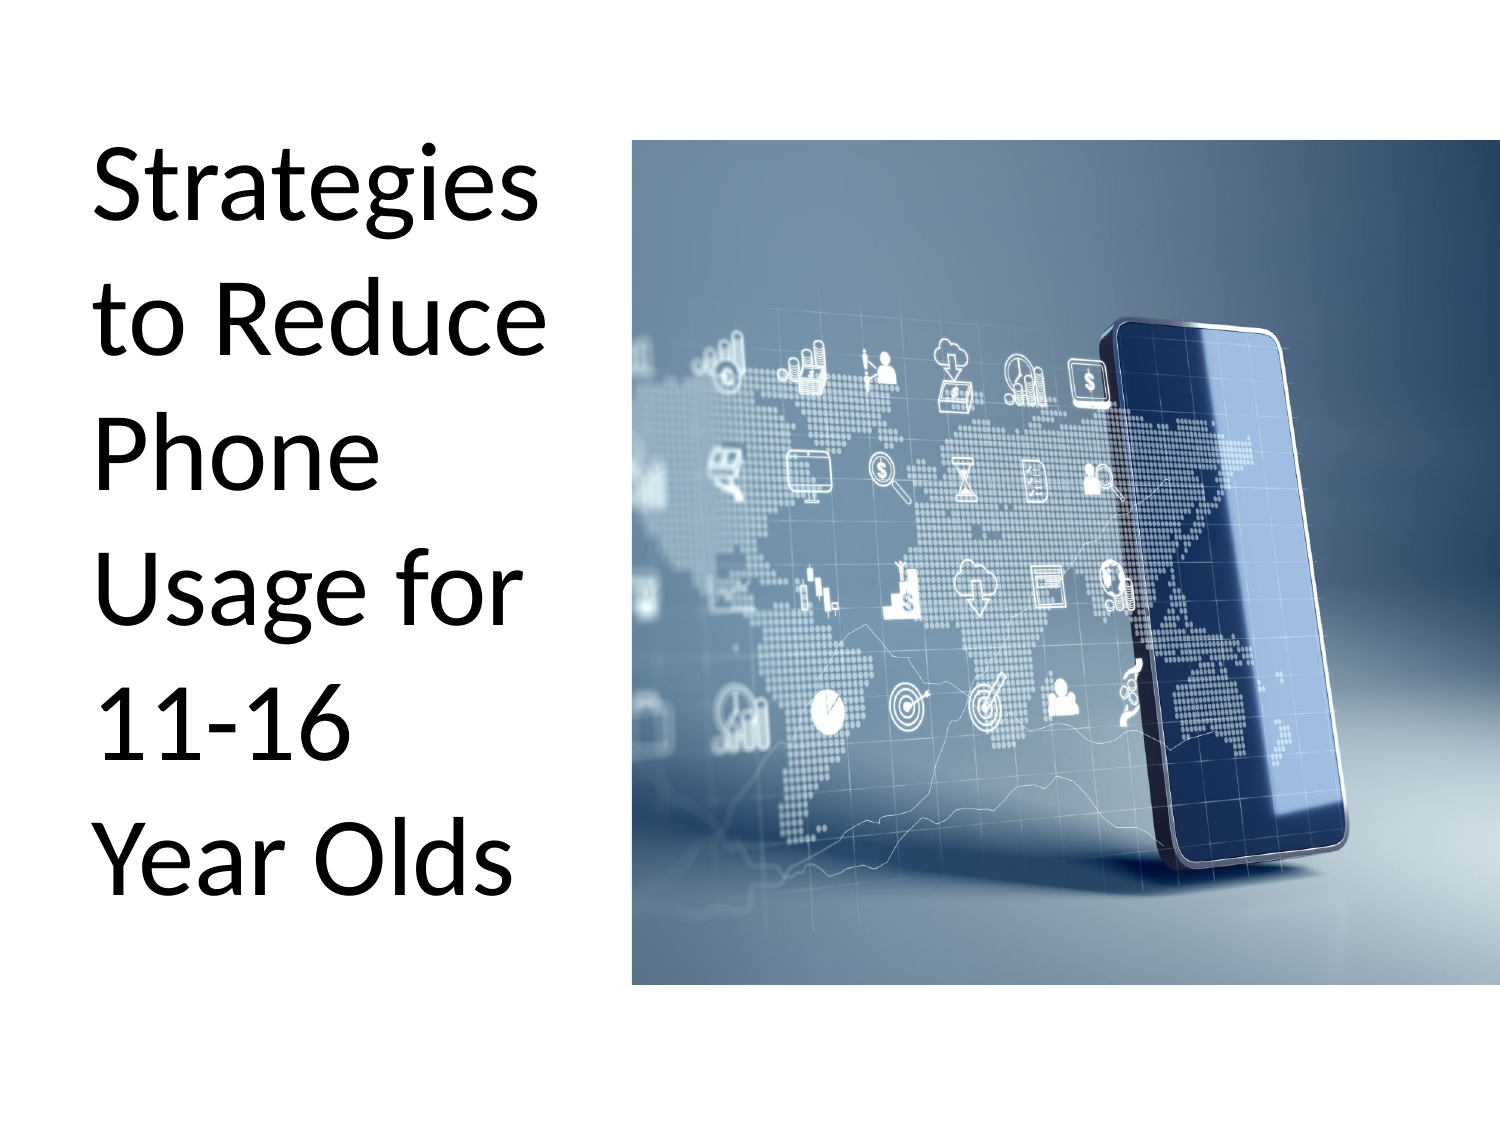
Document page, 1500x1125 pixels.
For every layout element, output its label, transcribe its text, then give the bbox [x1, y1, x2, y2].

title Strategies to Reduce Phone Usage for 11-16 Year Olds [76, 373, 573, 926]
picture [631, 140, 1500, 985]
